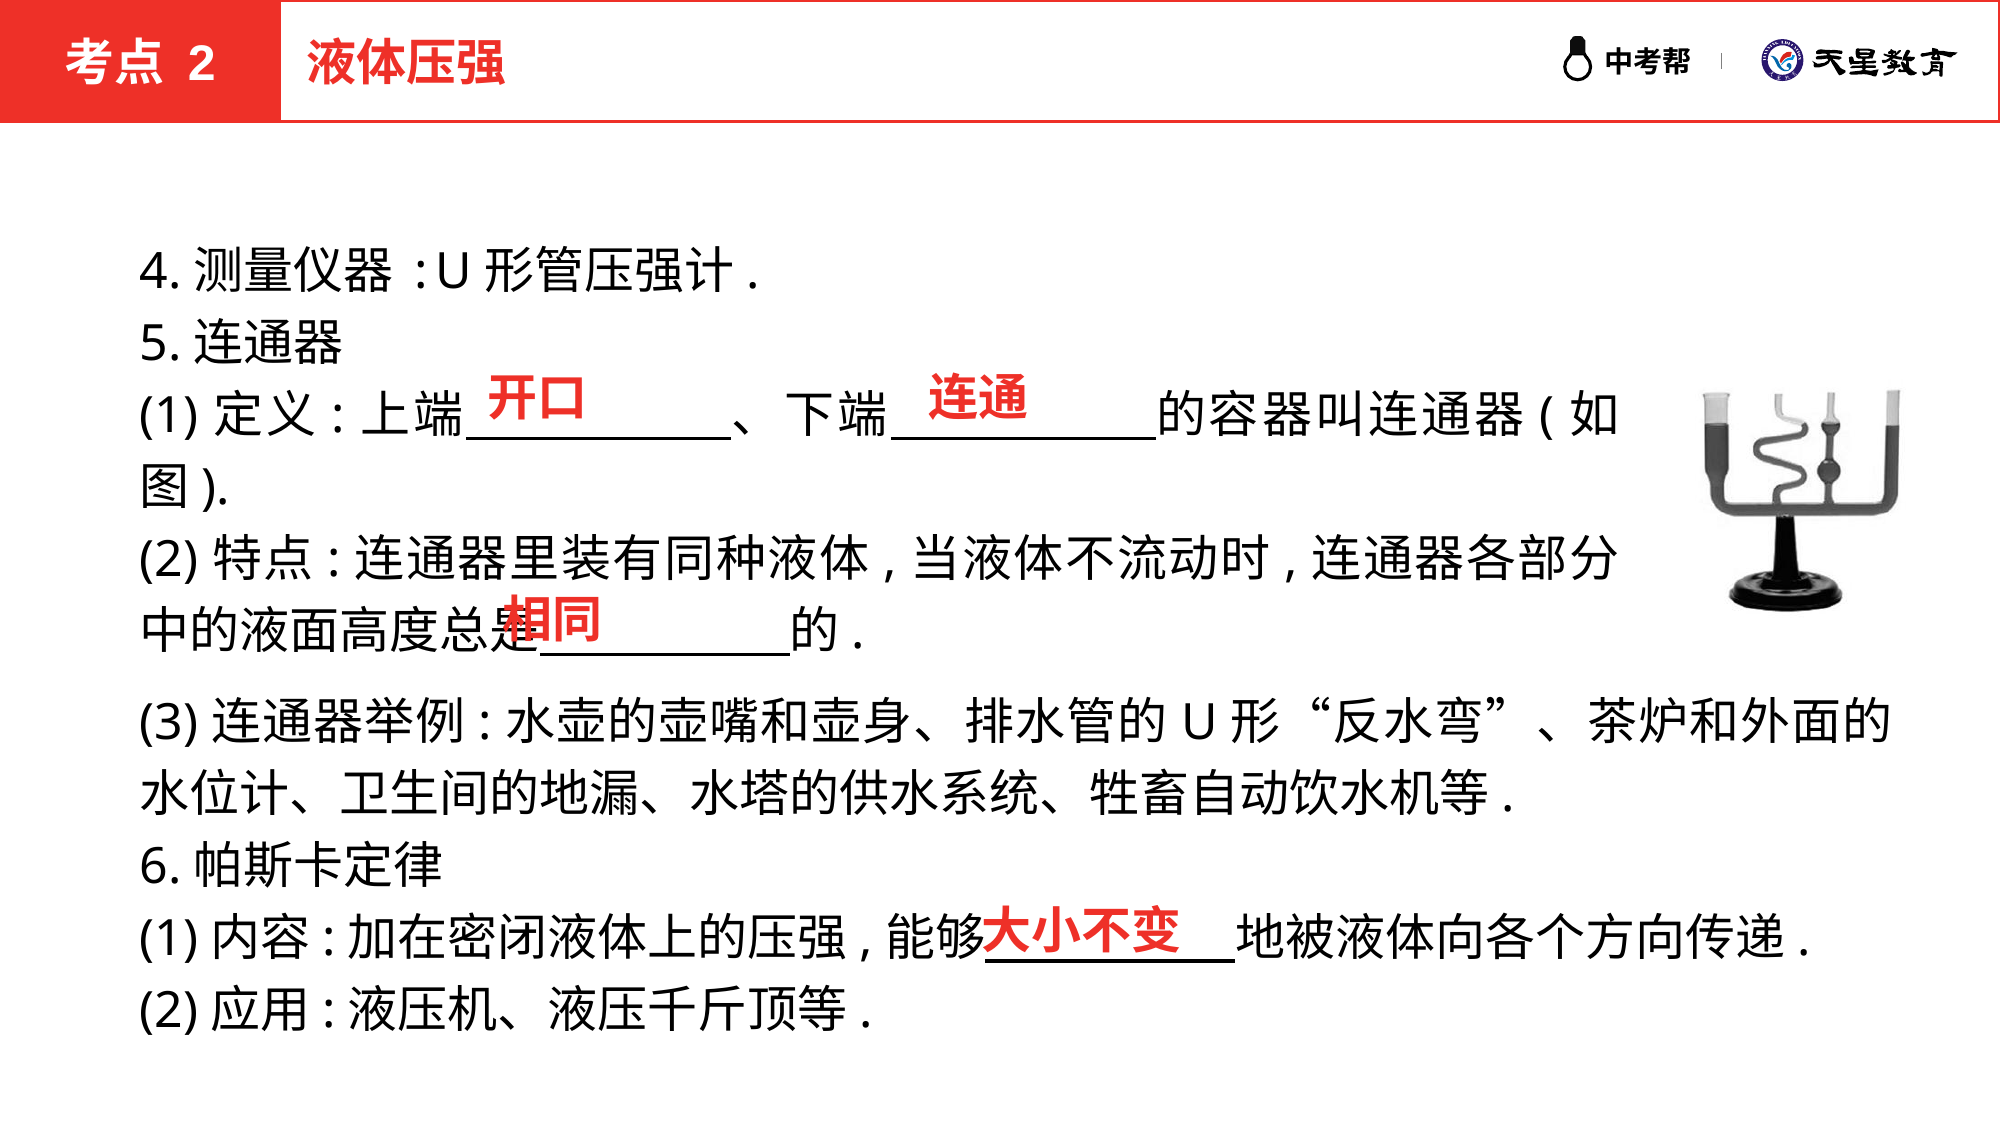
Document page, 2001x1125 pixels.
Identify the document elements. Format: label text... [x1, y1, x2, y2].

text_box (3)连通器举例:水壶的壶嘴和壶身、排水管的U形“反水弯”、茶炉和外面的水位计、卫生间的地漏、水塔的供水系统、牲畜自动饮水机等. 6.帕斯卡定律 (1)内容:加在密闭液体上的压强,能够 地被液体向各个方向传递. (2)应用:液压机、液压千斤顶等. [125, 670, 1908, 1117]
text_box 液体压强 [276, 0, 2000, 123]
text_box 考点 2 [1, 0, 280, 122]
text_box 连通 [914, 358, 1076, 433]
text_box 开口 [473, 358, 608, 433]
picture [1695, 379, 1908, 618]
text_box 相同 [487, 580, 623, 655]
text_box 4.测量仪器:U形管压强计. 5.连通器 (1)定义:上端 、下端 的容器叫连通器(如图). (2)特点:连通器里装有同种液体,当液体不流动时,连通器各部分中的液面高度总是 的. [125, 219, 1635, 666]
text_box 大小不变 [966, 890, 1217, 966]
